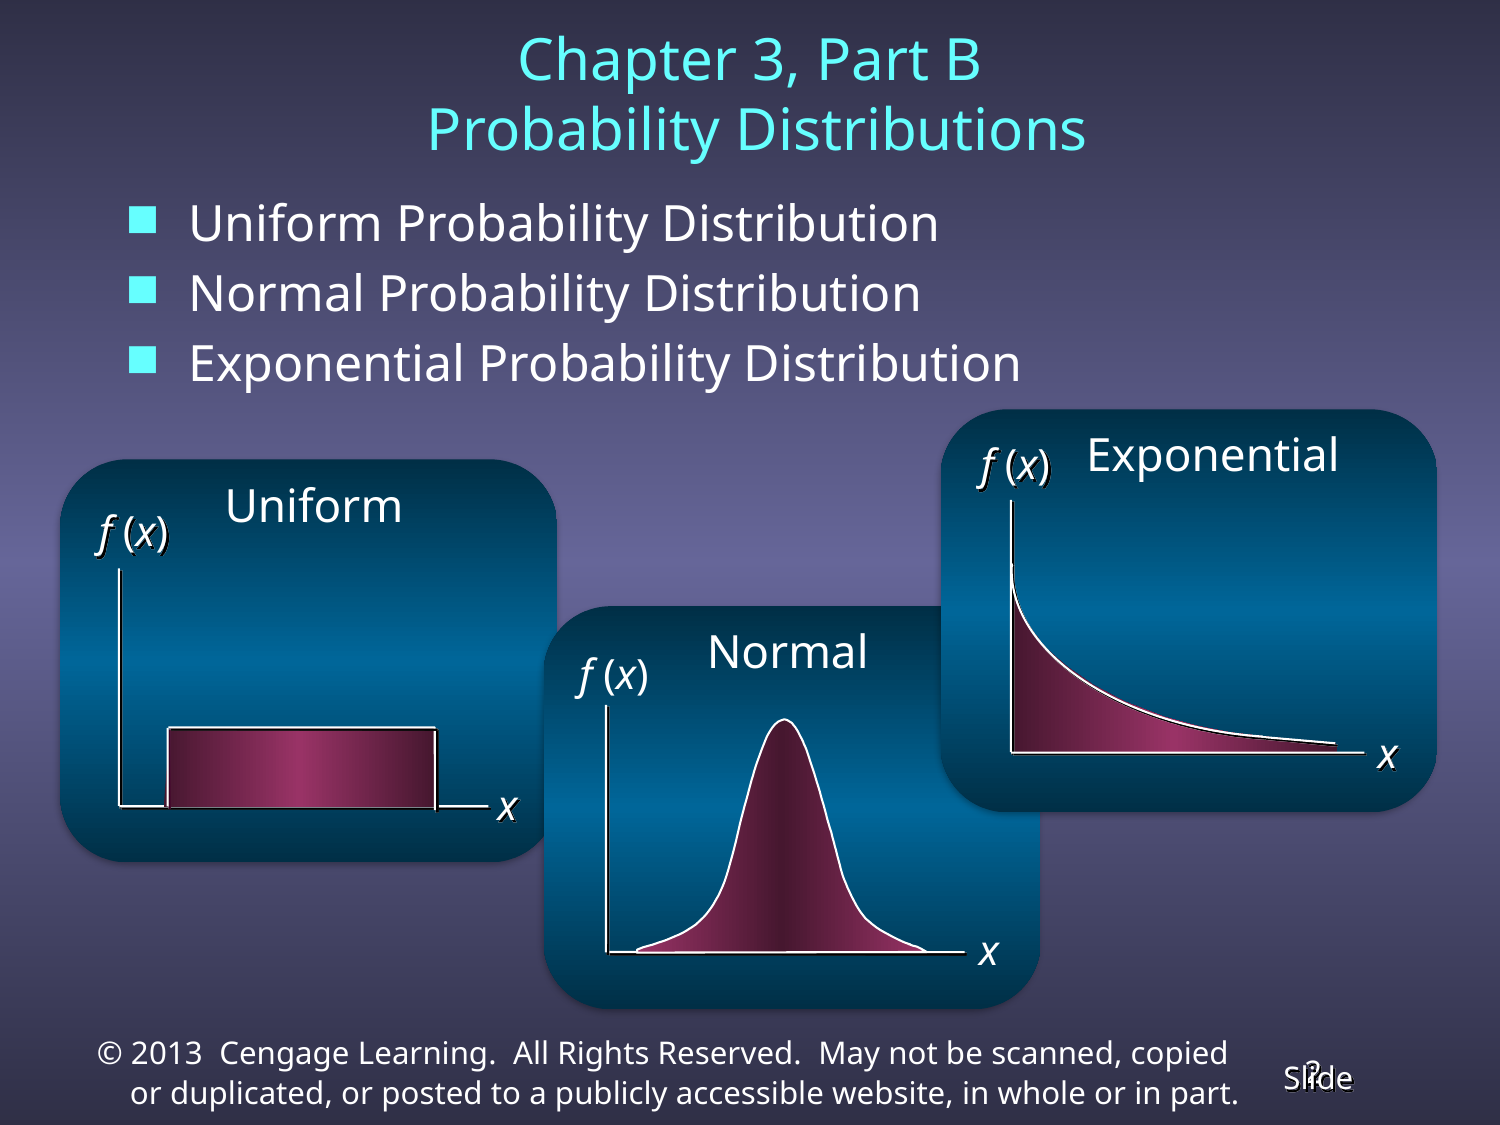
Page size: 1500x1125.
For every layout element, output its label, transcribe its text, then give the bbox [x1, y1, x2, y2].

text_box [83, 497, 533, 838]
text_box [543, 605, 1041, 1010]
list Uniform Probability Distribution Normal Probability Distribution Exponential Probability Distribution [117, 184, 1404, 436]
title Chapter 3, Part B Probability Distributions [112, 24, 1388, 159]
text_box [940, 409, 1438, 813]
text_box [60, 459, 558, 863]
text_box Uniform [209, 468, 419, 496]
